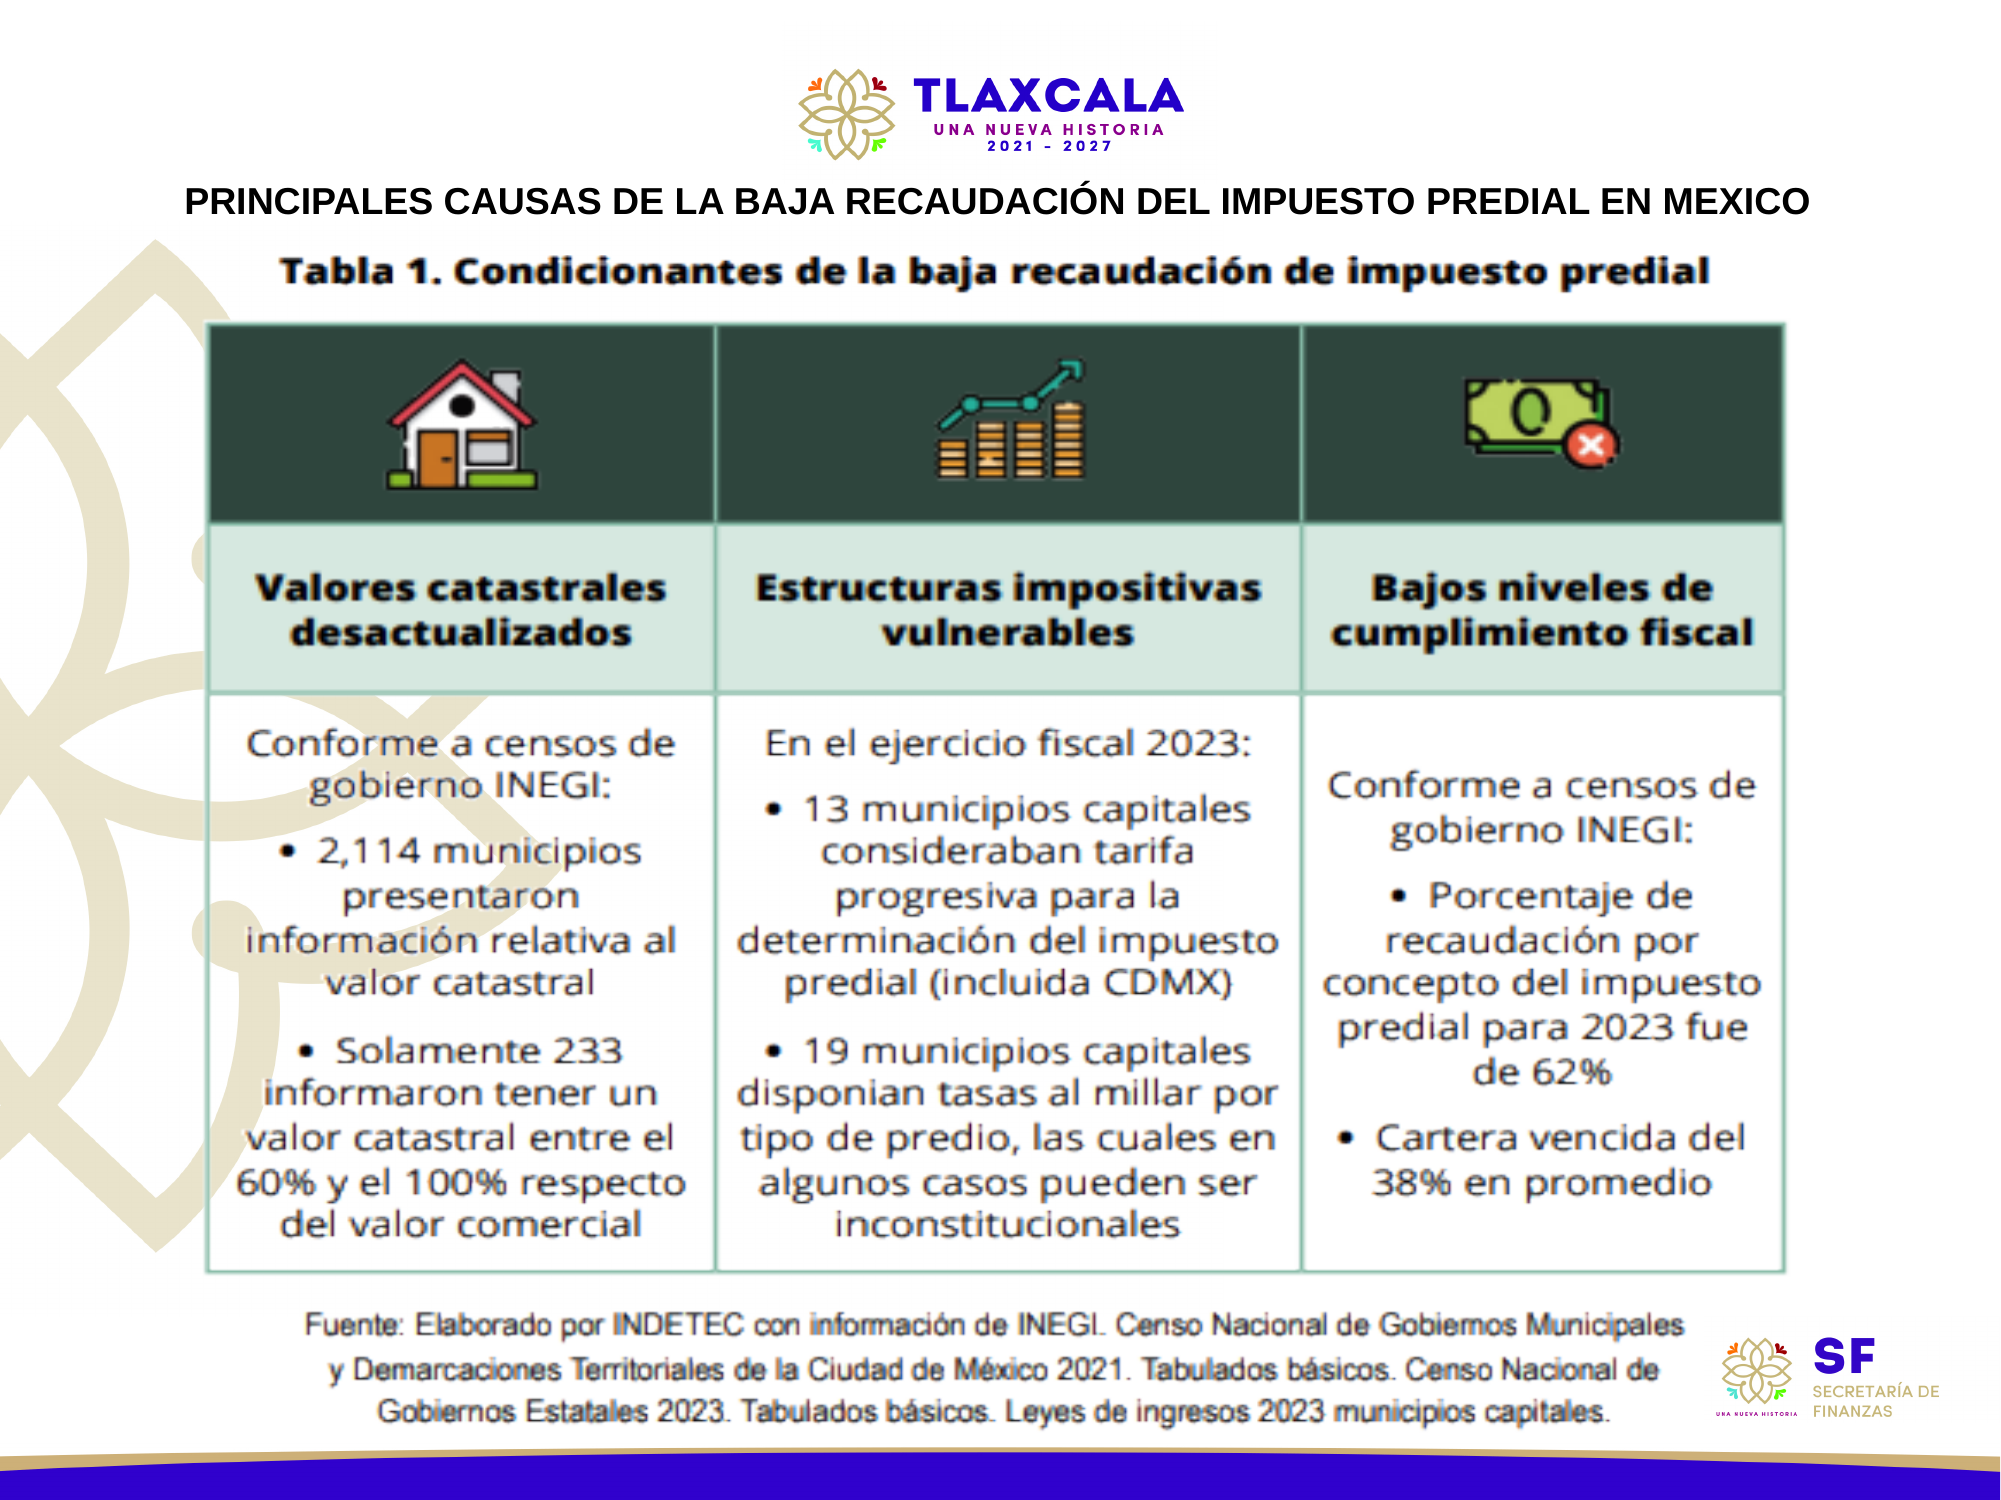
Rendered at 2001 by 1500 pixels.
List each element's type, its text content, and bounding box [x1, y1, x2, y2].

picture [0, 221, 2001, 1500]
picture [782, 21, 1218, 169]
text_box PRINCIPALES CAUSAS DE LA BAJA RECAUDACIÓN DEL IMPUESTO PREDIAL EN MEXICO [33, 169, 1974, 230]
